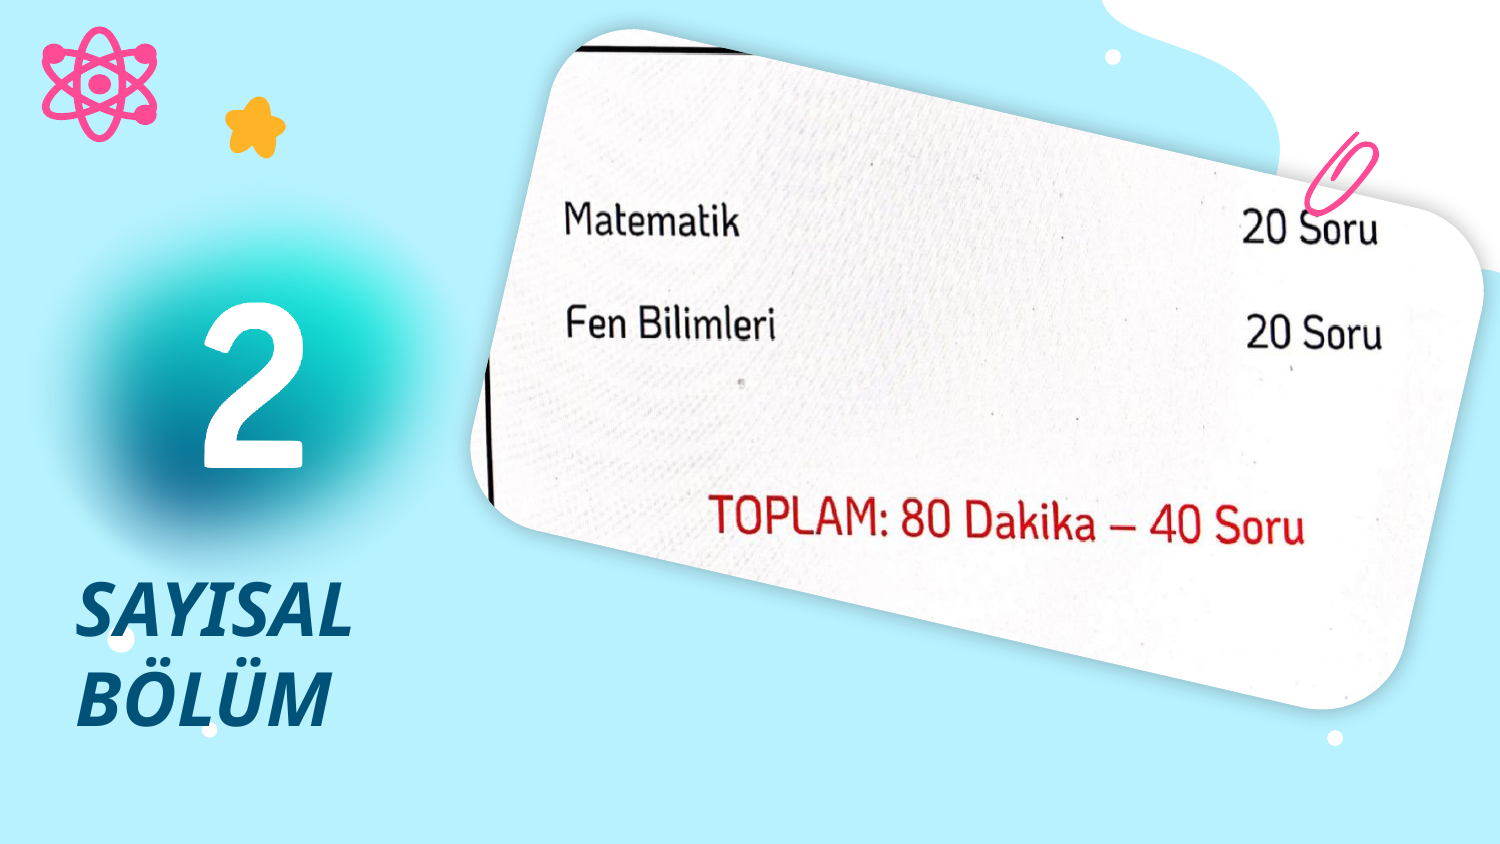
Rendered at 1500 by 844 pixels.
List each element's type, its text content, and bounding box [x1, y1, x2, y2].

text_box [39, 26, 160, 143]
picture [290, 596, 300, 613]
picture [11, 29, 1484, 710]
text_box SAYISAL BÖLÜM [61, 622, 499, 749]
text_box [224, 96, 287, 159]
picture [135, 596, 145, 613]
